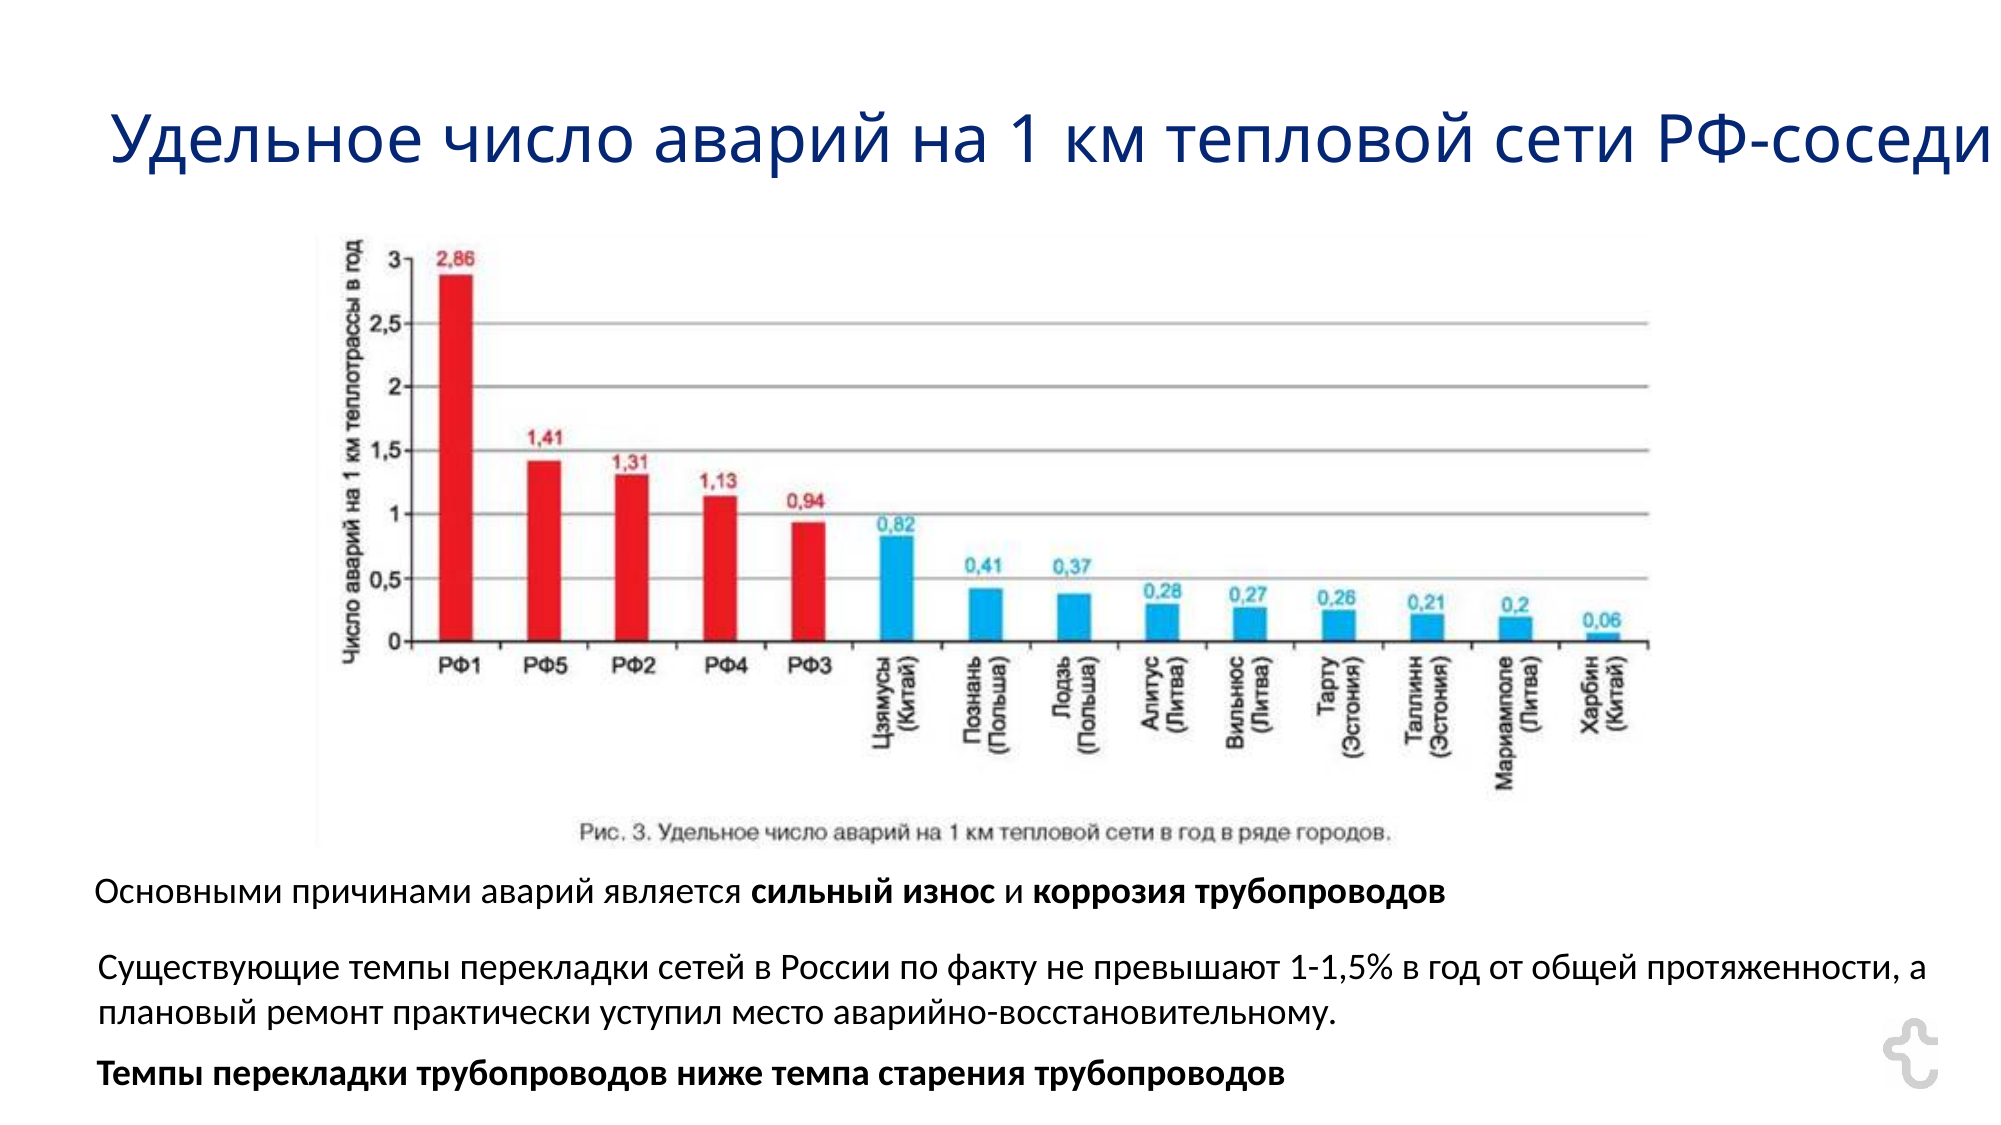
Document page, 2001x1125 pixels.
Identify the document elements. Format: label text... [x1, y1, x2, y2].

picture [315, 233, 1652, 850]
text_box Существующие темпы перекладки сетей в России по факту не превышают 1-1,5% в год от общей протяженности, а плановый ремонт практически уступил место аварийно-восстановительному. [83, 934, 1964, 1040]
text_box Основными причинами аварий является сильный износ и коррозия трубопроводов [79, 858, 1860, 918]
title Удельное число аварий на 1 км тепловой сети РФ-соседи [95, 31, 2000, 250]
text_box Темпы перекладки трубопроводов ниже темпа старения трубопроводов [81, 1040, 1862, 1100]
